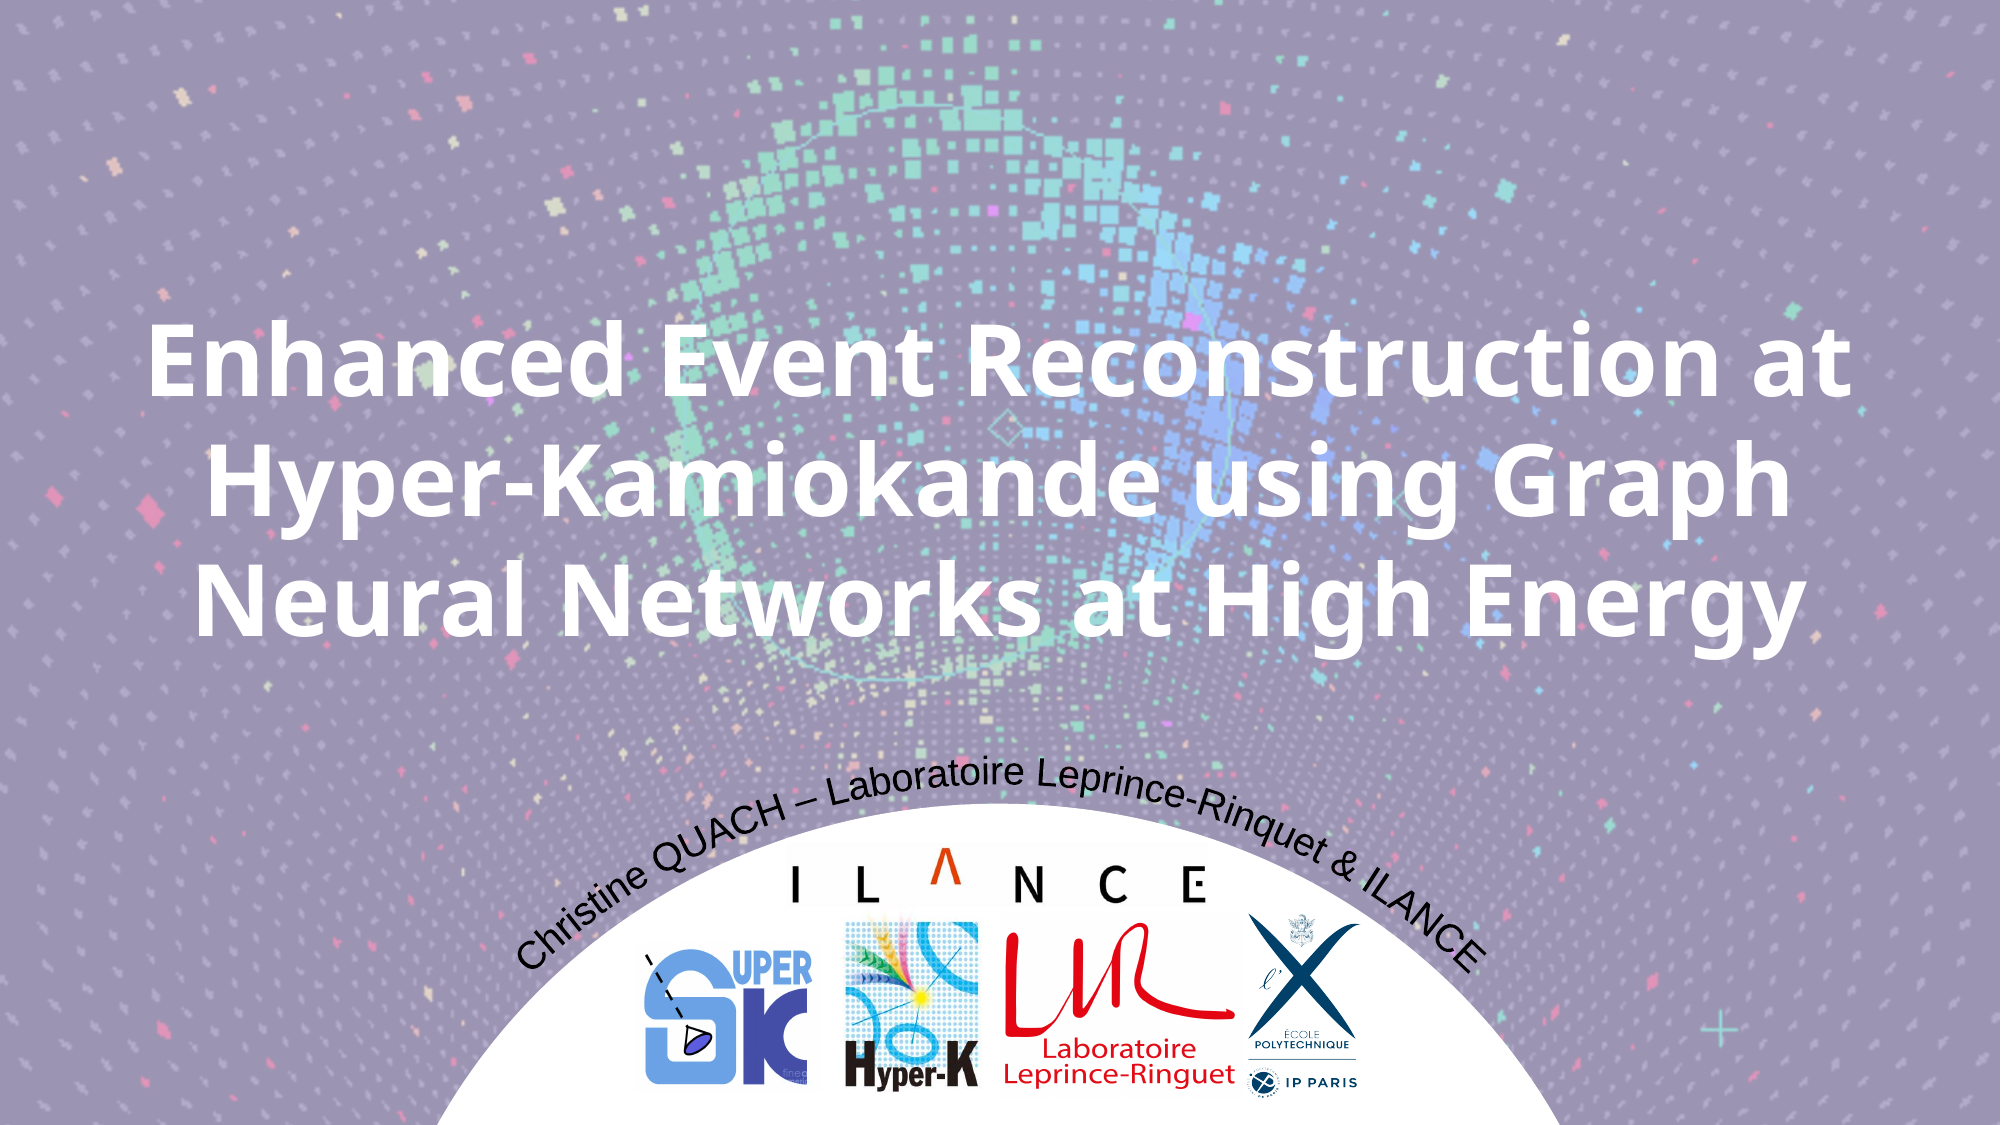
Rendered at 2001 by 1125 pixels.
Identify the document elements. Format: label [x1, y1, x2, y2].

text_box [634, 906, 1363, 1099]
picture [0, 0, 2000, 1125]
